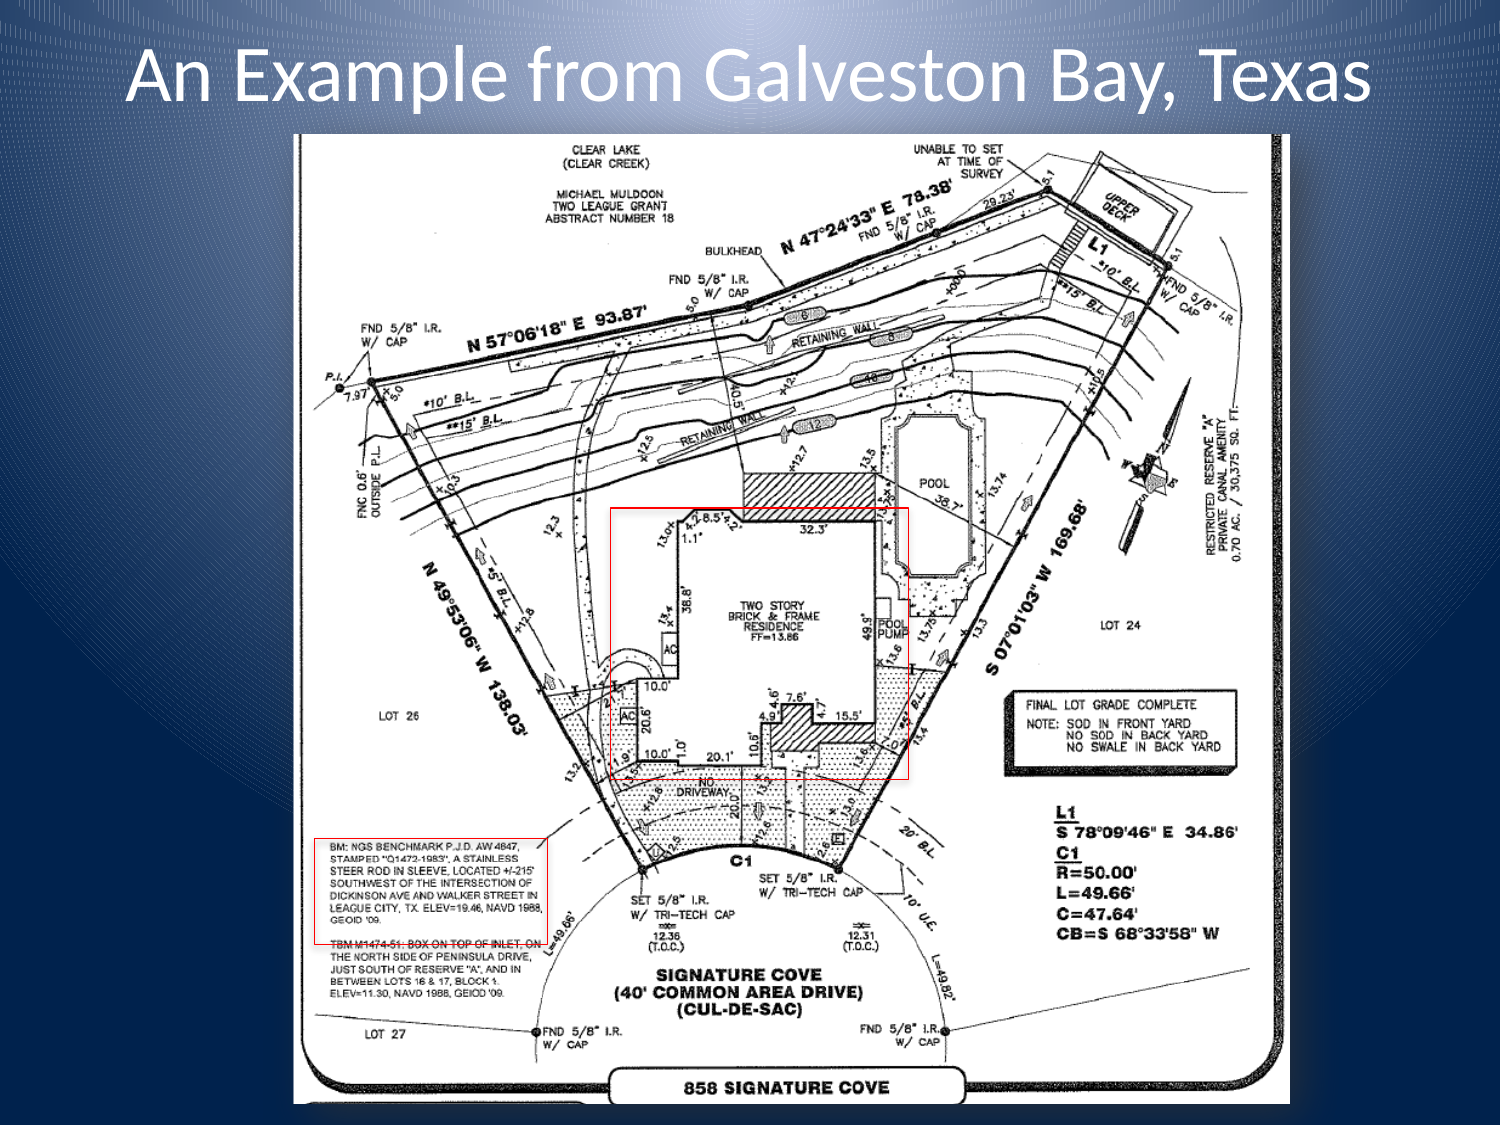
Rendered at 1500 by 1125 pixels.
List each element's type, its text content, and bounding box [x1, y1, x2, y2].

picture [294, 120, 1290, 1117]
title An Example from Galveston Bay, Texas [75, 0, 1425, 163]
